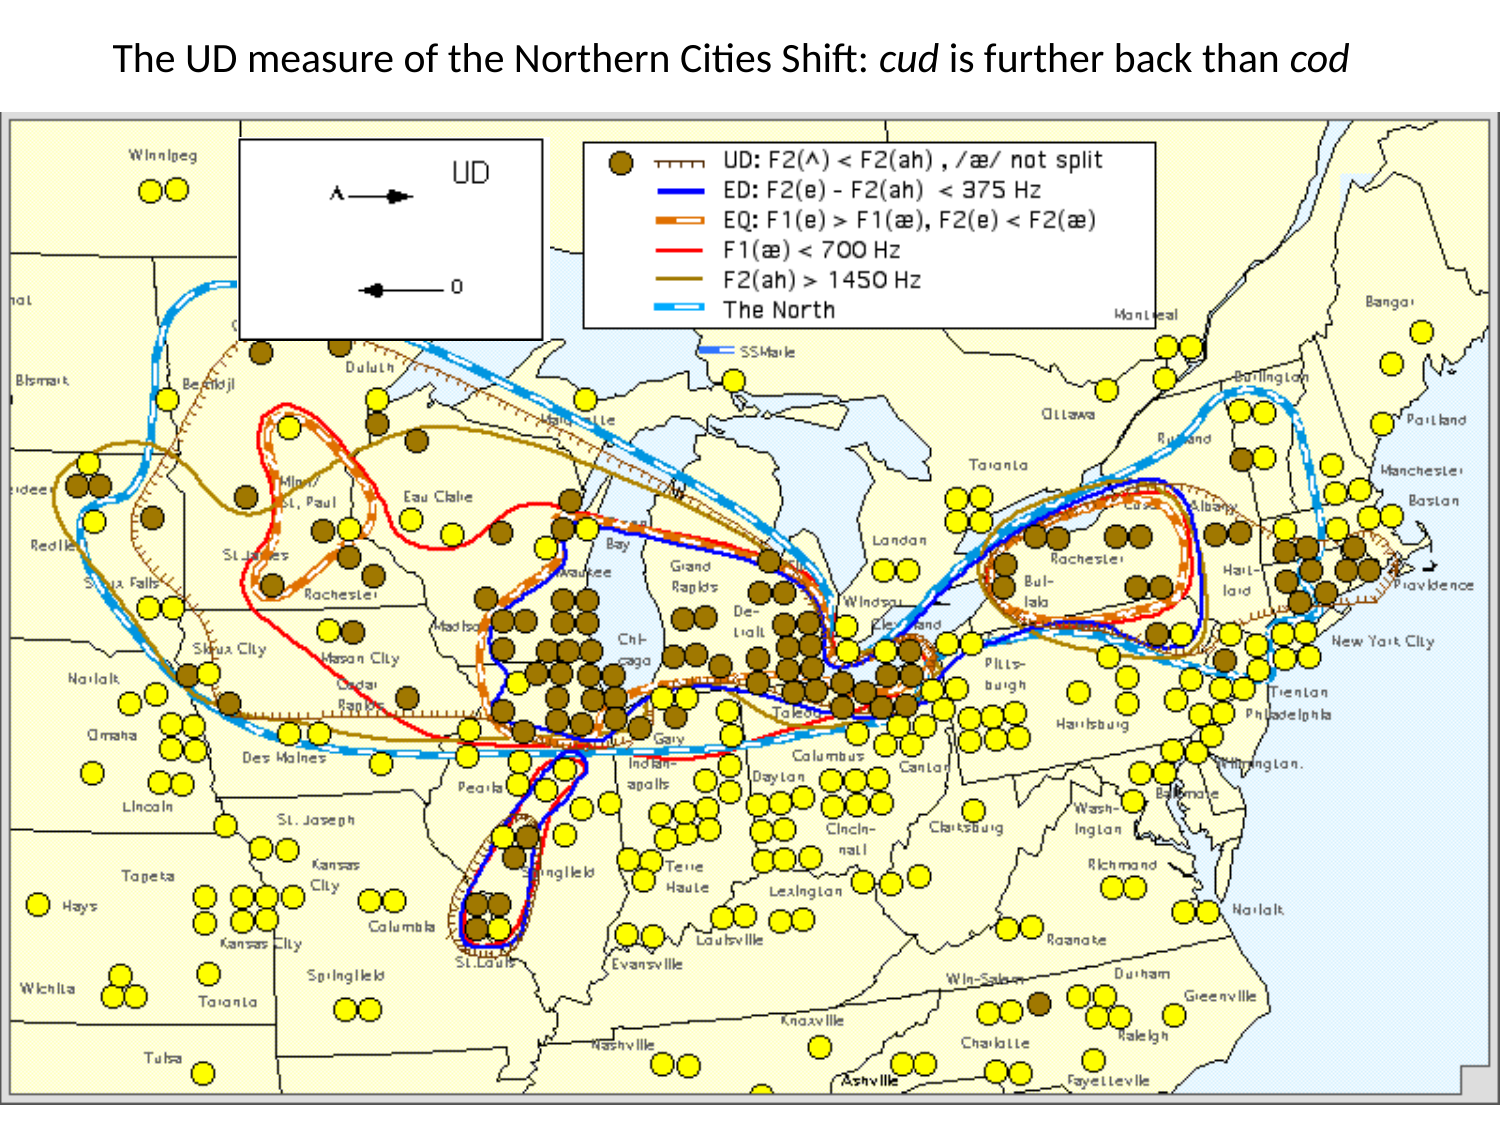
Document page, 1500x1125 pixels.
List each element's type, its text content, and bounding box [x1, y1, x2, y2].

picture [0, 112, 1500, 1105]
title The UD measure of the Northern Cities Shift: cud is further back than cod [0, 0, 1463, 111]
